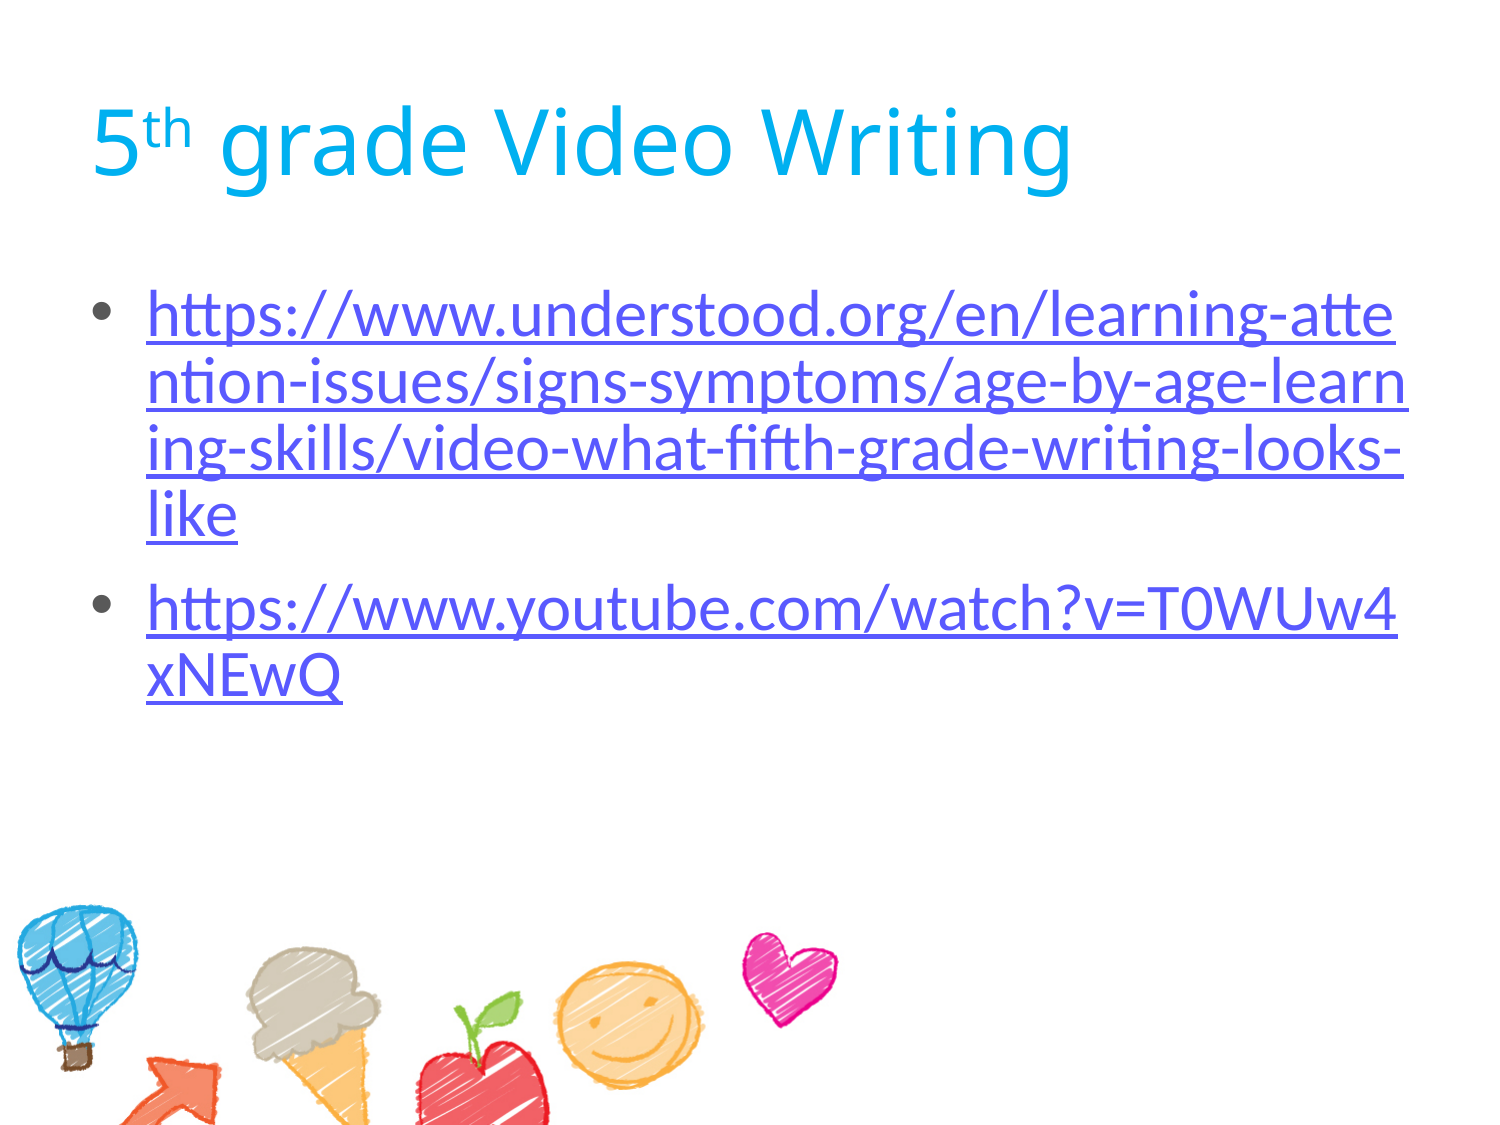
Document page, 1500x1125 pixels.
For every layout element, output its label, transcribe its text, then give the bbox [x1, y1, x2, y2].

title 5th grade Video Writing [75, 45, 1425, 233]
picture [12, 870, 1253, 1125]
list https://www.understood.org/en/learning-attention-issues/signs-symptoms/age-by-age-learning-skills/video-what-fifth-grade-writing-looks-like https://www.youtube.com/watch?v=T0WUw4xNEwQ [75, 262, 1425, 903]
